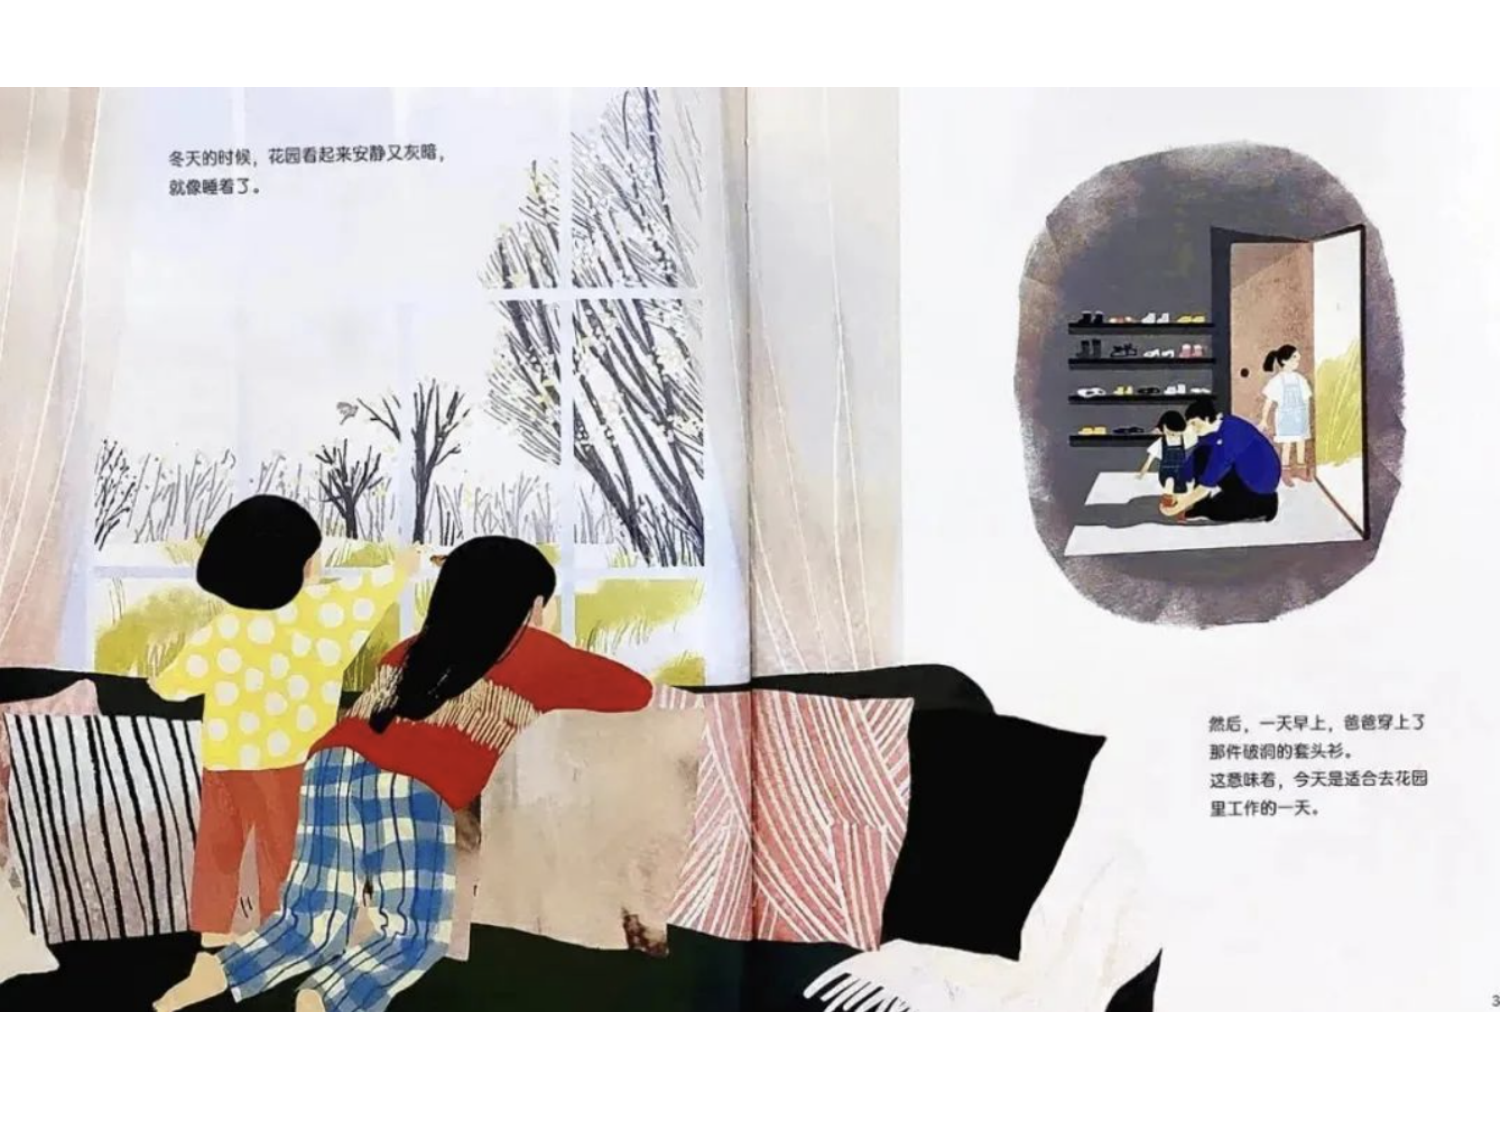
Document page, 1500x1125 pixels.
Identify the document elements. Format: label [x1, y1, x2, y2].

picture [0, 87, 1500, 1012]
